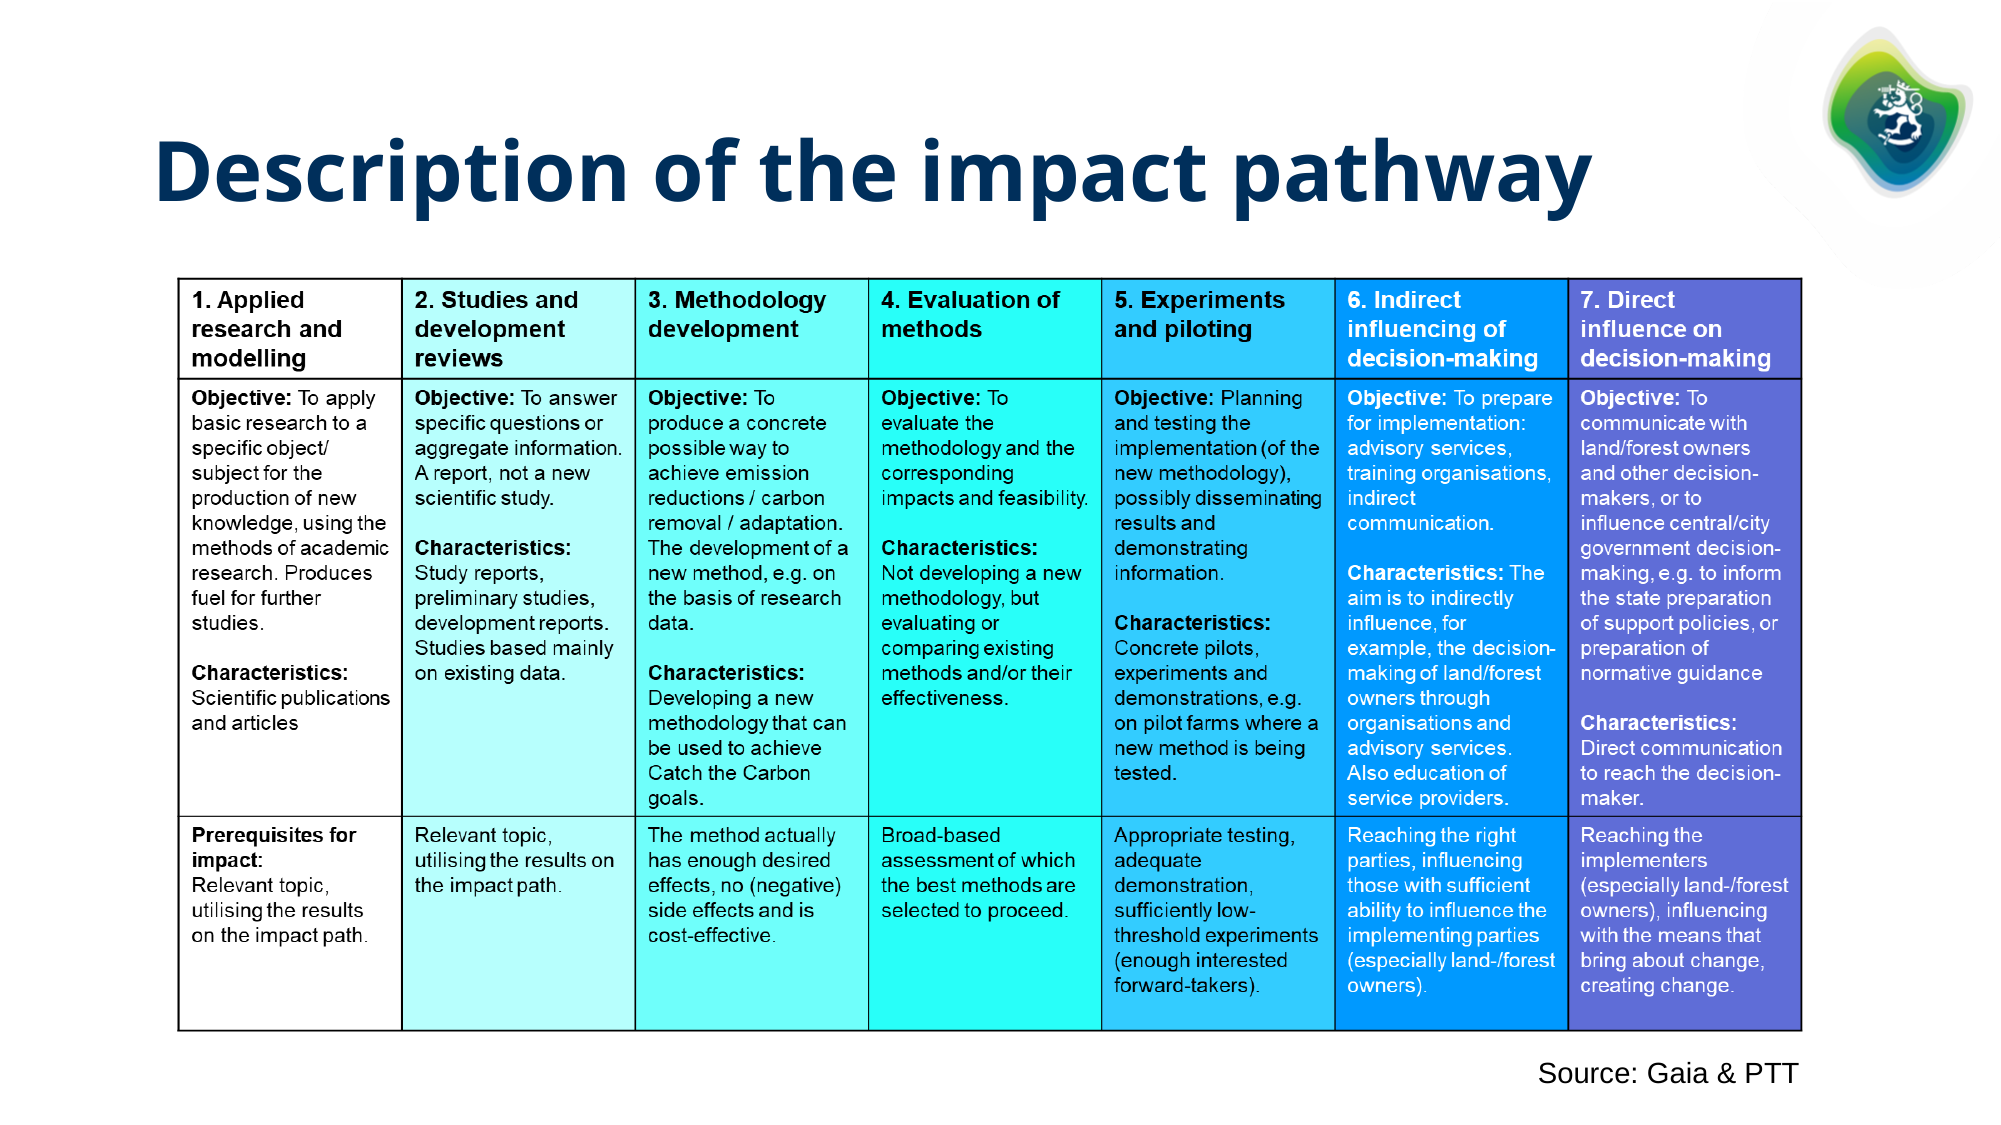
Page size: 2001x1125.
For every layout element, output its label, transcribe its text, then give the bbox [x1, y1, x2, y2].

picture [1743, 2, 2000, 289]
title Description of the impact pathway [137, 59, 1734, 278]
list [177, 277, 1803, 1032]
text_box Source: Gaia & PTT [1523, 1047, 1858, 1097]
